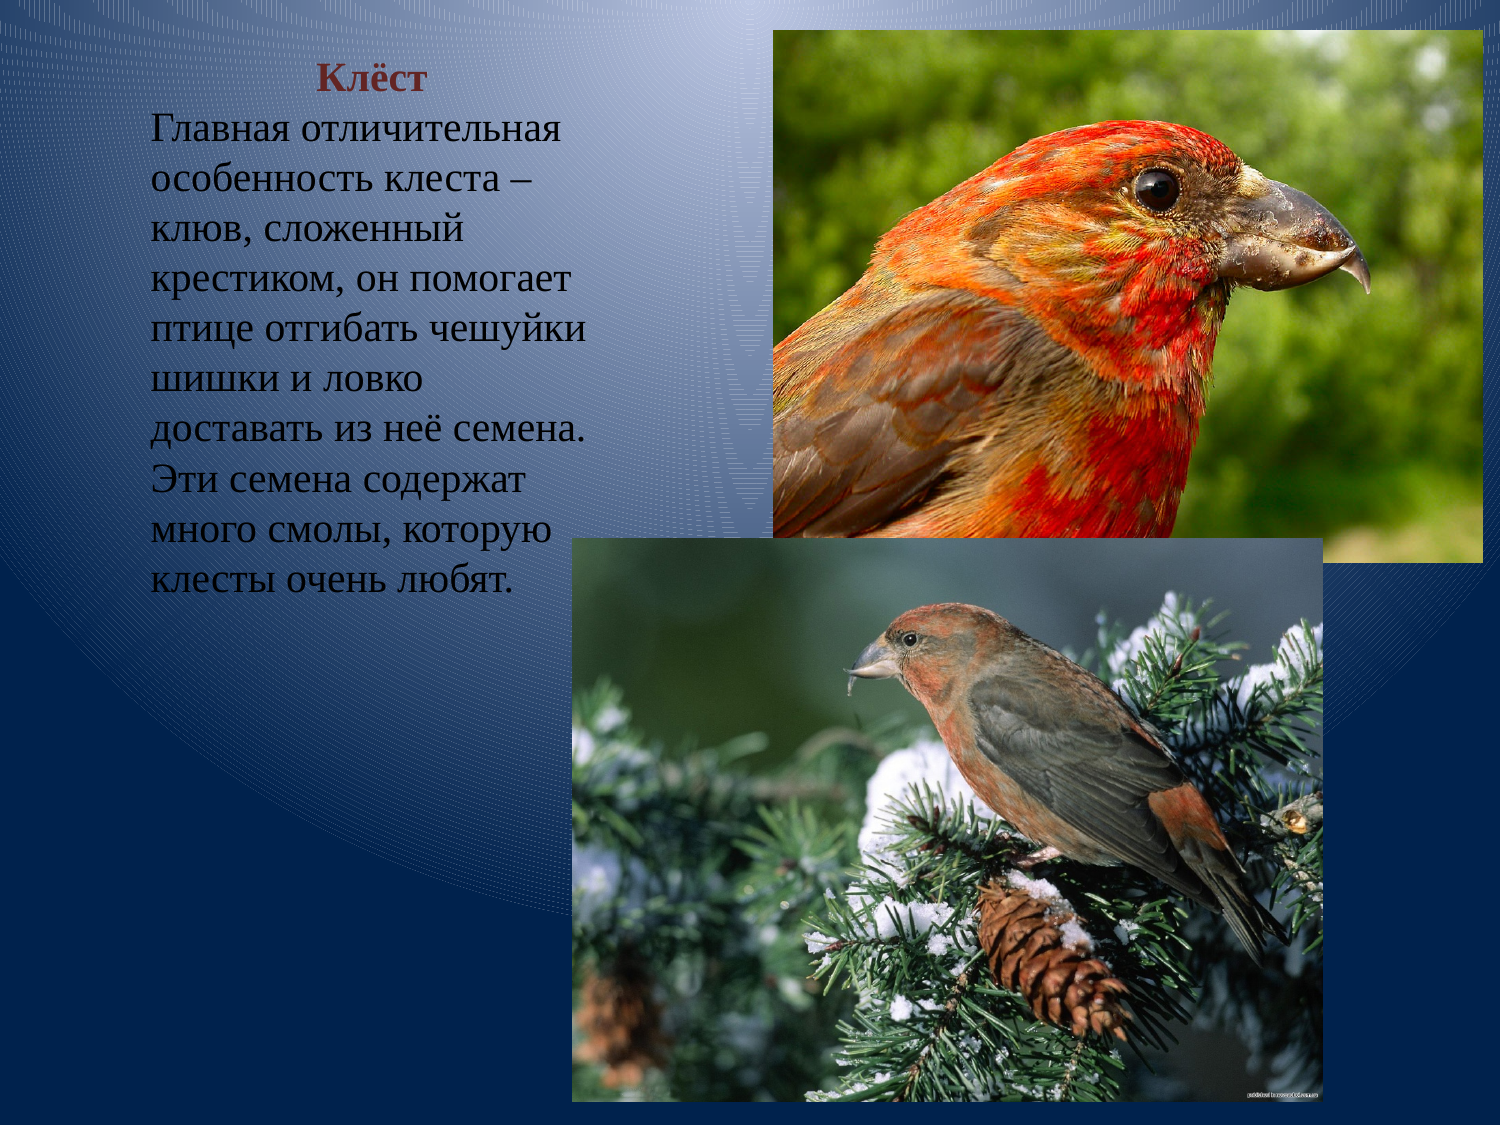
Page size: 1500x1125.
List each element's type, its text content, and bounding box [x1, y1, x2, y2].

text_box Клёст Главная отличительная особенность клеста – клюв, сложенный крестиком, он помогает птице отгибать чешуйки шишки и ловко доставать из неё семена. Эти семена содержат много смолы, которую клесты очень любят. [135, 42, 609, 608]
picture [572, 30, 1483, 1102]
